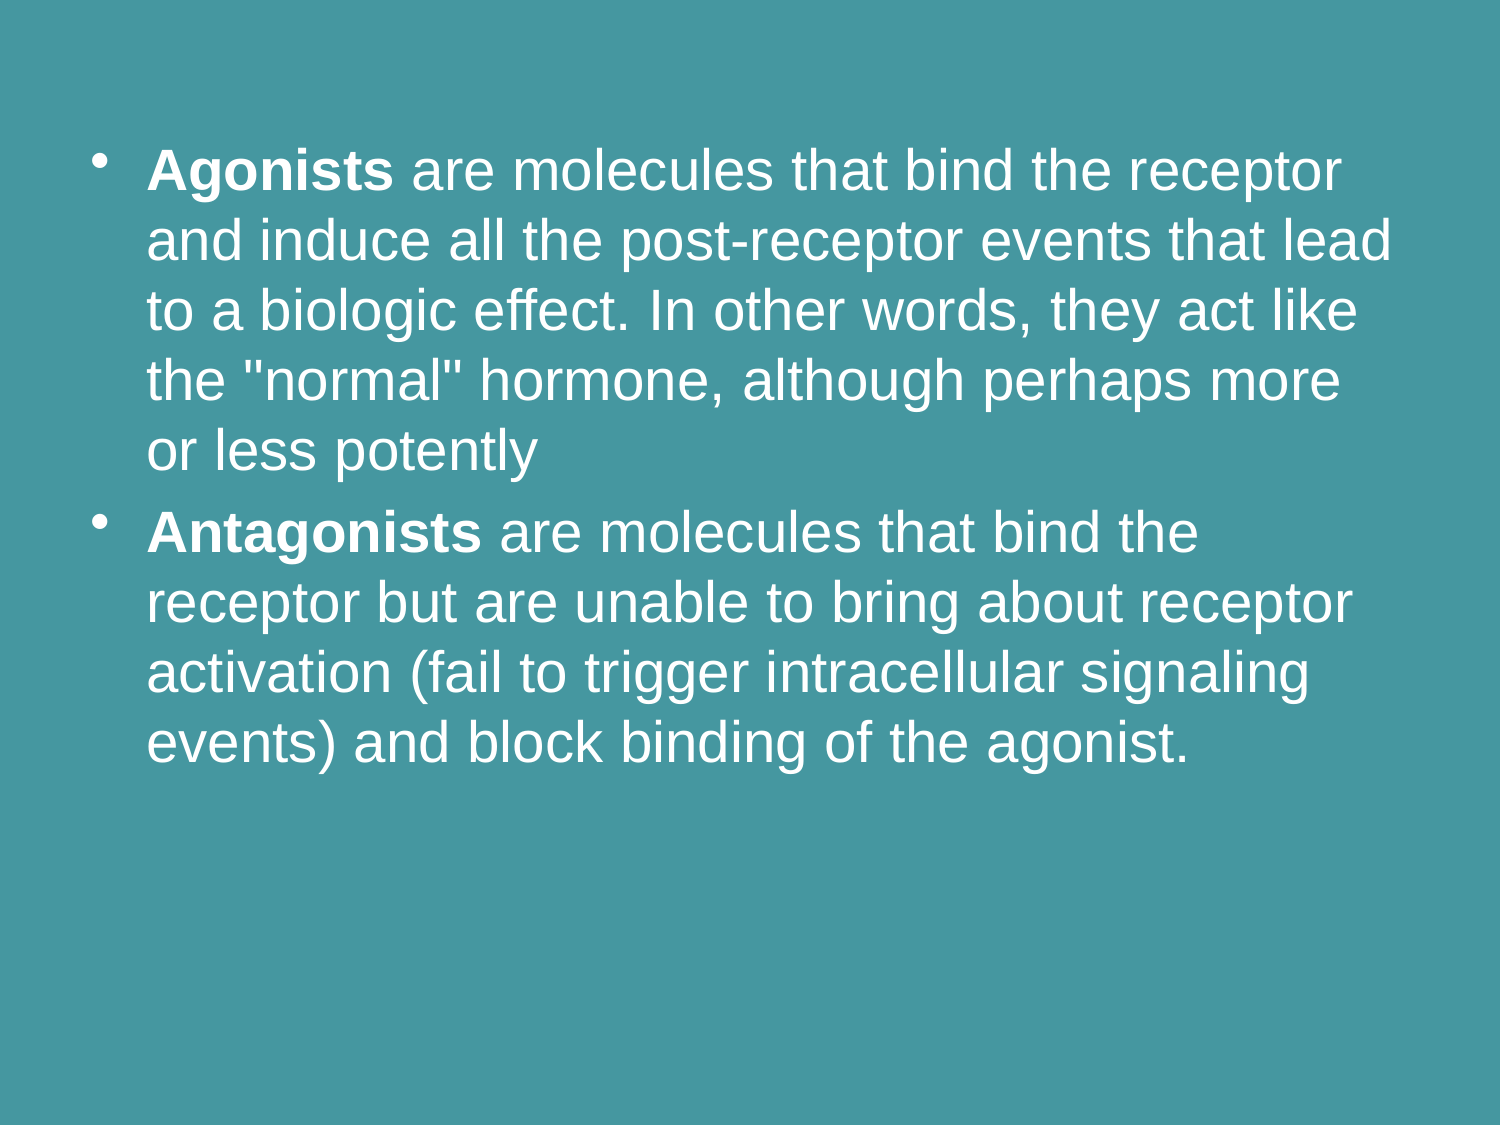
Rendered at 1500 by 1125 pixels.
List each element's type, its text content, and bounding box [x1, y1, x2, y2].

list Agonists are molecules that bind the receptor and induce all the post-receptor events that lead to a biologic effect. In other words, they act like the "normal" hormone, although perhaps more or less potently Antagonists are molecules that bind the receptor but are unable to bring about receptor activation (fail to trigger intracellular signaling events) and block binding of the agonist. [75, 125, 1425, 868]
